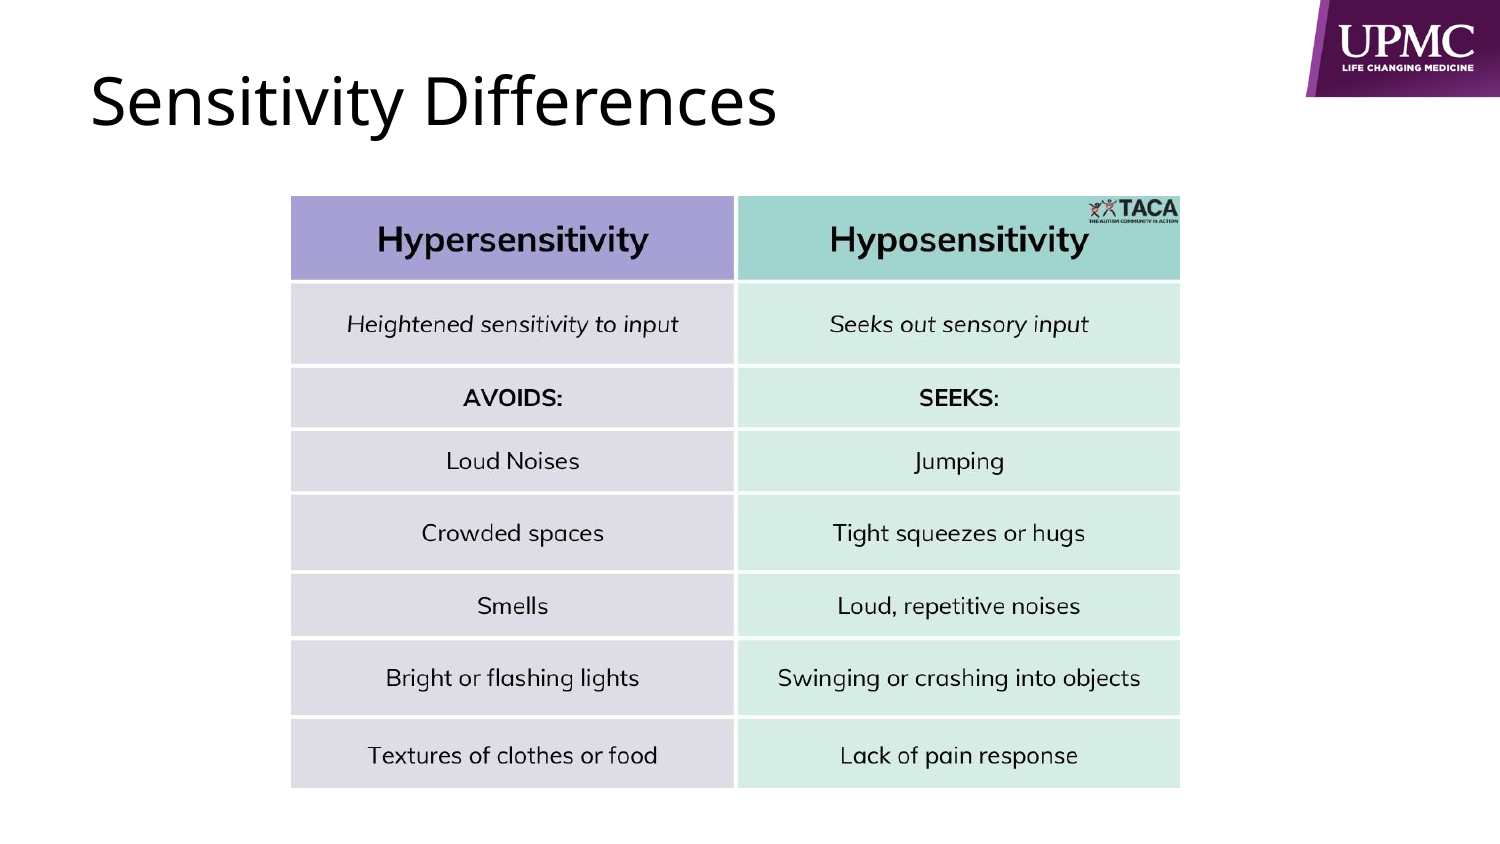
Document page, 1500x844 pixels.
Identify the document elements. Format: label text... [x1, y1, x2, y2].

title Sensitivity Differences [75, 33, 1425, 175]
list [291, 196, 1181, 788]
picture [0, 0, 1500, 844]
